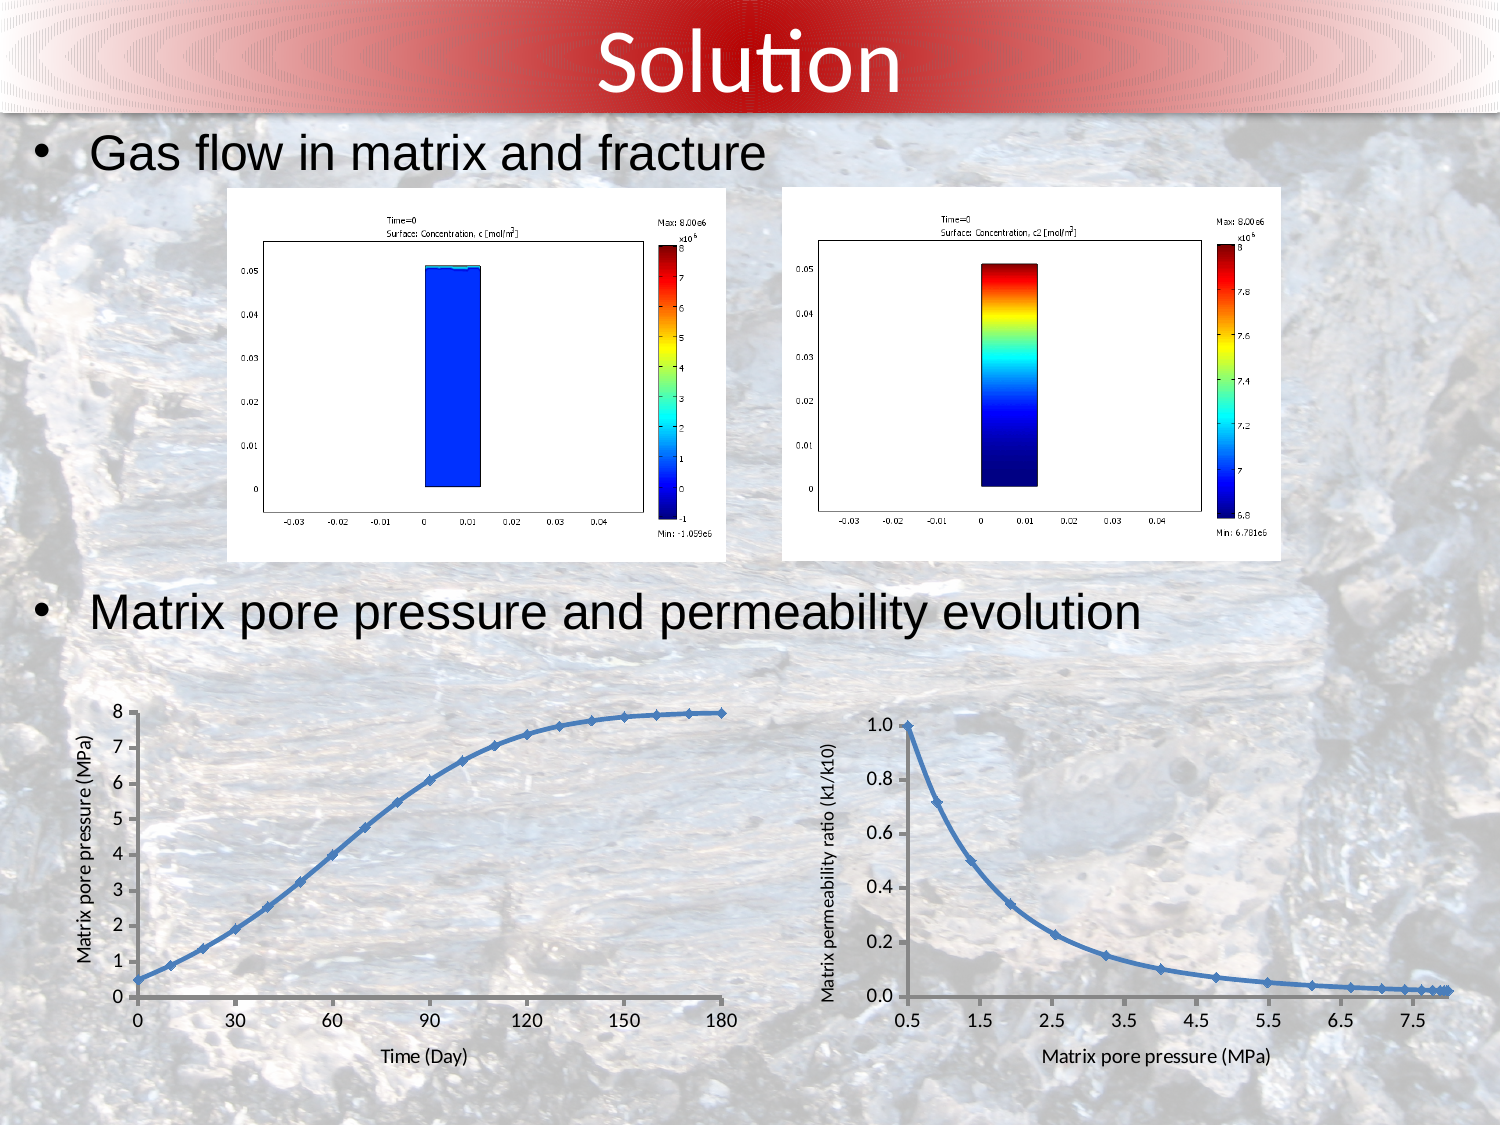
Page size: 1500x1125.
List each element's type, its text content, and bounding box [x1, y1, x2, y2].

chart [62, 699, 751, 1076]
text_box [781, 186, 1282, 562]
title Solution [0, 0, 1500, 113]
text_box Gas flow in matrix and fracture [18, 112, 1381, 177]
chart [781, 687, 1476, 1076]
text_box Matrix pore pressure and permeability evolution [18, 571, 1381, 636]
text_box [226, 187, 727, 563]
